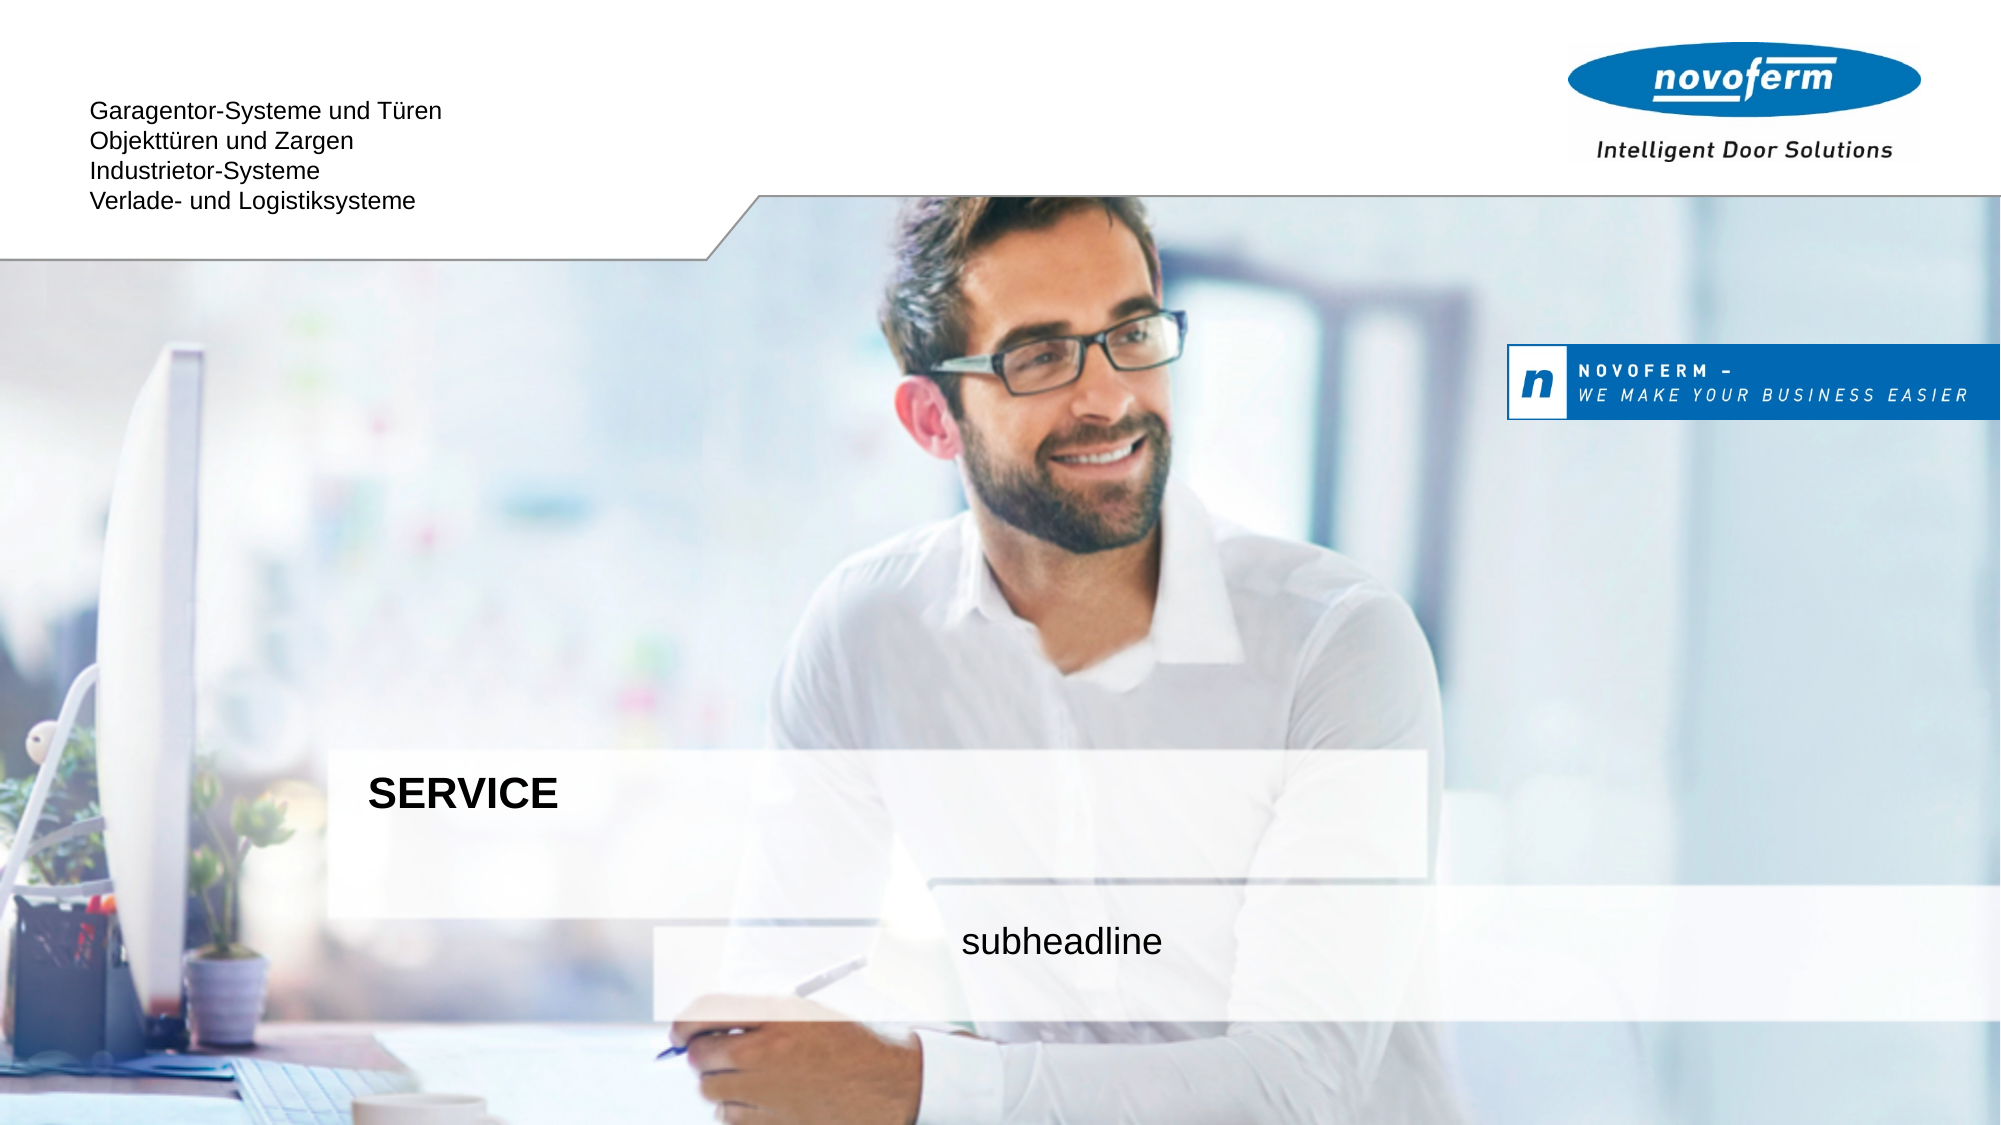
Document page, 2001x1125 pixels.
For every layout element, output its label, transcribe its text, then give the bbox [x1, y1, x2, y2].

picture [0, 0, 2001, 258]
picture [0, 198, 2001, 1125]
subtitle subheadline [946, 917, 1798, 1019]
title Service [367, 753, 1426, 880]
